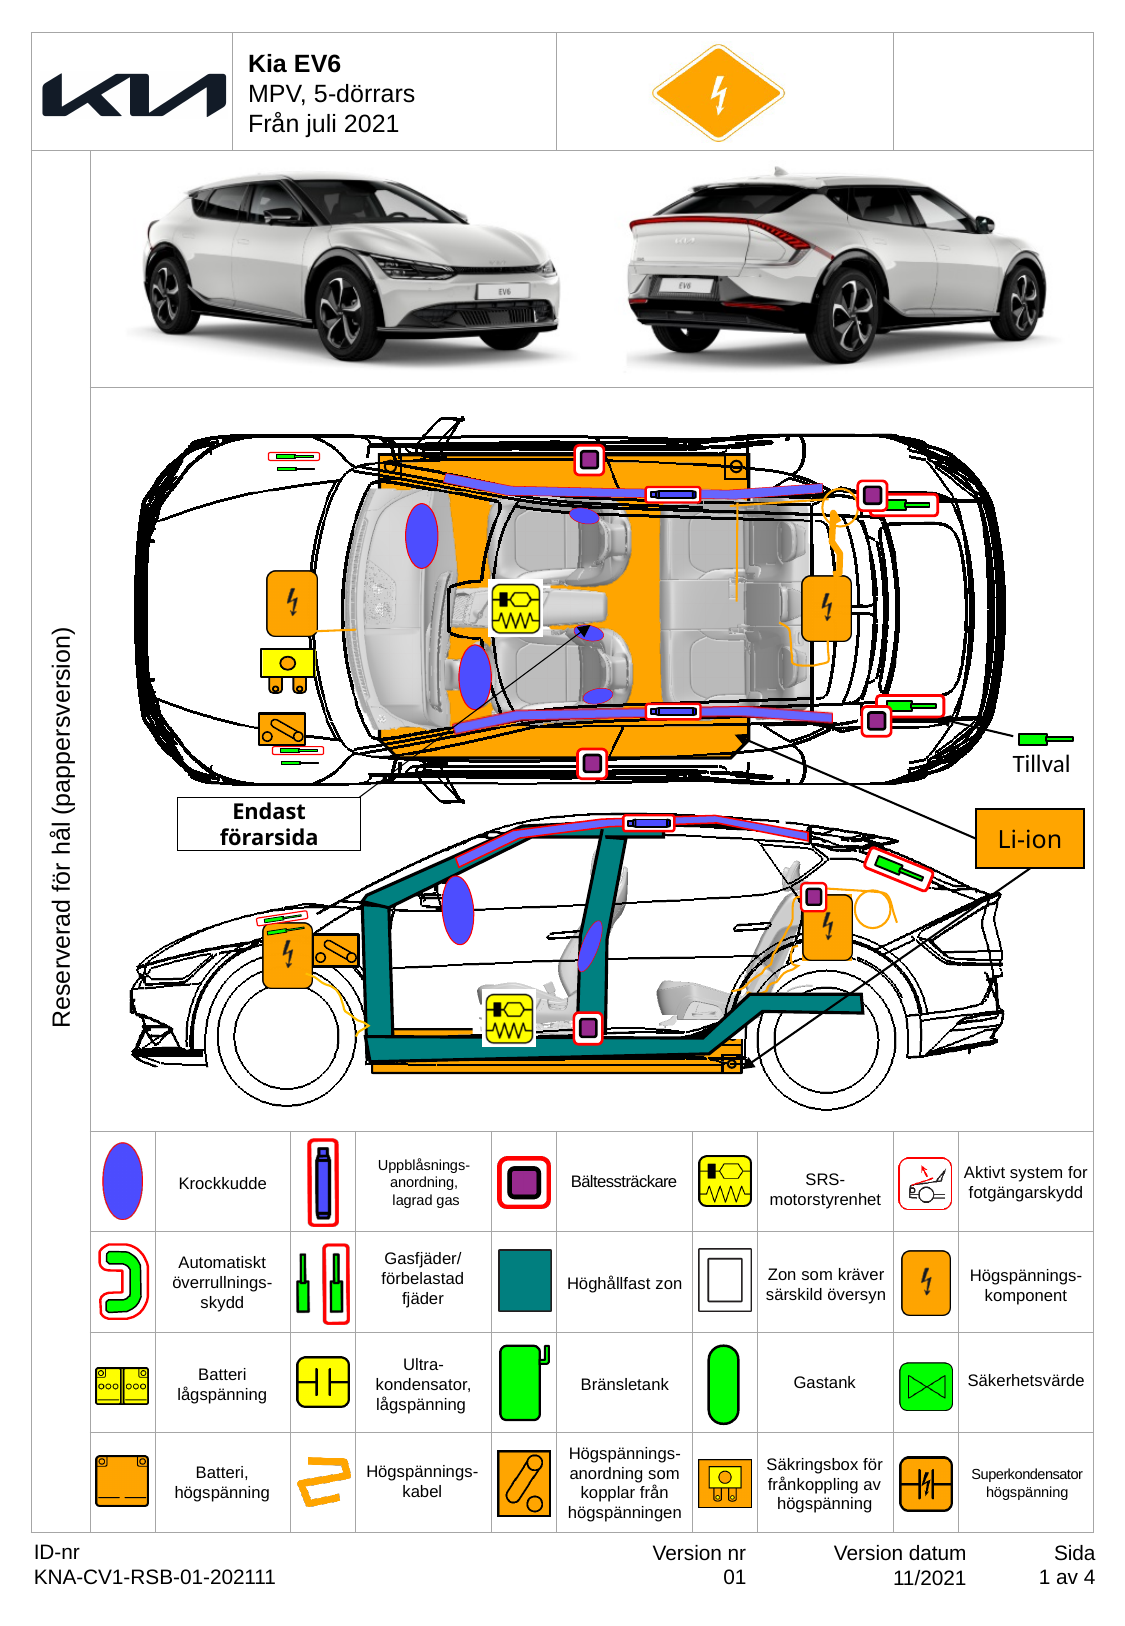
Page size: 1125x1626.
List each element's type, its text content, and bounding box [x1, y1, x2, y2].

text_box Gasfjäder/ förbelastad fjäder [354, 1247, 492, 1308]
text_box Bältessträckare [556, 1170, 692, 1191]
picture [450, 492, 852, 735]
picture [802, 894, 853, 961]
picture [540, 497, 645, 504]
picture [698, 1155, 752, 1207]
picture [899, 1456, 953, 1512]
picture [898, 1157, 952, 1210]
picture [614, 160, 1078, 379]
text_box Aktivt system for fotgängarskydd [958, 1151, 1094, 1212]
picture [95, 1455, 149, 1507]
text_box Endast förarsida [177, 797, 361, 851]
picture [698, 1248, 752, 1312]
picture [899, 1362, 953, 1411]
text_box Högspännings-kabel [354, 1461, 491, 1502]
picture [297, 1244, 350, 1324]
picture [98, 159, 595, 378]
text_box Tillval [997, 740, 1088, 785]
text_box Kia EV6 MPV, 5-dörrars Från juli 2021 [233, 40, 660, 145]
text_box Batteri, högspänning [154, 1462, 291, 1503]
picture [308, 1139, 338, 1227]
picture [739, 514, 810, 520]
picture [339, 632, 365, 730]
picture [482, 989, 536, 1047]
picture [698, 1459, 752, 1508]
picture [262, 922, 313, 989]
text_box Gastank [756, 1371, 893, 1392]
picture [498, 1249, 552, 1312]
text_box Reserverad för hål (pappersversion) [37, 546, 83, 1110]
text_box SRS-motorstyrenhet [757, 1168, 894, 1209]
picture [95, 1367, 149, 1405]
text_box Superkondensator högspänning [959, 1464, 1096, 1501]
text_box Höghållfast zon [556, 1272, 693, 1293]
text_box Ultra-kondensator, lågspänning [355, 1353, 492, 1414]
picture [339, 488, 366, 629]
text_box Version nr 01 [637, 1531, 761, 1597]
picture [813, 502, 821, 513]
text_box Version datum 11/2021 [819, 1532, 982, 1597]
picture [103, 1143, 143, 1220]
text_box Zon som kräver särskild översyn [758, 1263, 894, 1304]
text_box Automatiskt överrullnings-skydd [154, 1252, 291, 1313]
text_box ID-nr KNA-CV1-RSB-01-202111 [18, 1531, 291, 1596]
picture [297, 1457, 351, 1507]
picture [266, 570, 318, 637]
text_box Batteri lågspänning [154, 1363, 291, 1404]
picture [344, 488, 498, 730]
text_box Sida 1 av 4 [1024, 1531, 1111, 1597]
picture [814, 665, 826, 704]
picture [497, 1156, 551, 1209]
text_box Säkringsbox för frånkoppling av högspänning [756, 1453, 893, 1514]
picture [592, 509, 736, 517]
picture [739, 505, 810, 513]
text_box Säkerhetsvärde [958, 1369, 1094, 1390]
picture [901, 1250, 951, 1316]
text_box Krockkudde [154, 1172, 291, 1193]
text_box Bränsletank [556, 1373, 693, 1394]
picture [296, 1356, 350, 1408]
picture [659, 498, 801, 510]
picture [518, 502, 572, 511]
text_box Högspännings-anordning som kopplar från högspänningen [556, 1442, 693, 1523]
text_box Uppblåsnings-anordning, lagrad gas [356, 1155, 492, 1208]
text_box Högspännings-komponent [958, 1264, 1094, 1305]
picture [497, 1450, 551, 1517]
picture [40, 71, 228, 119]
